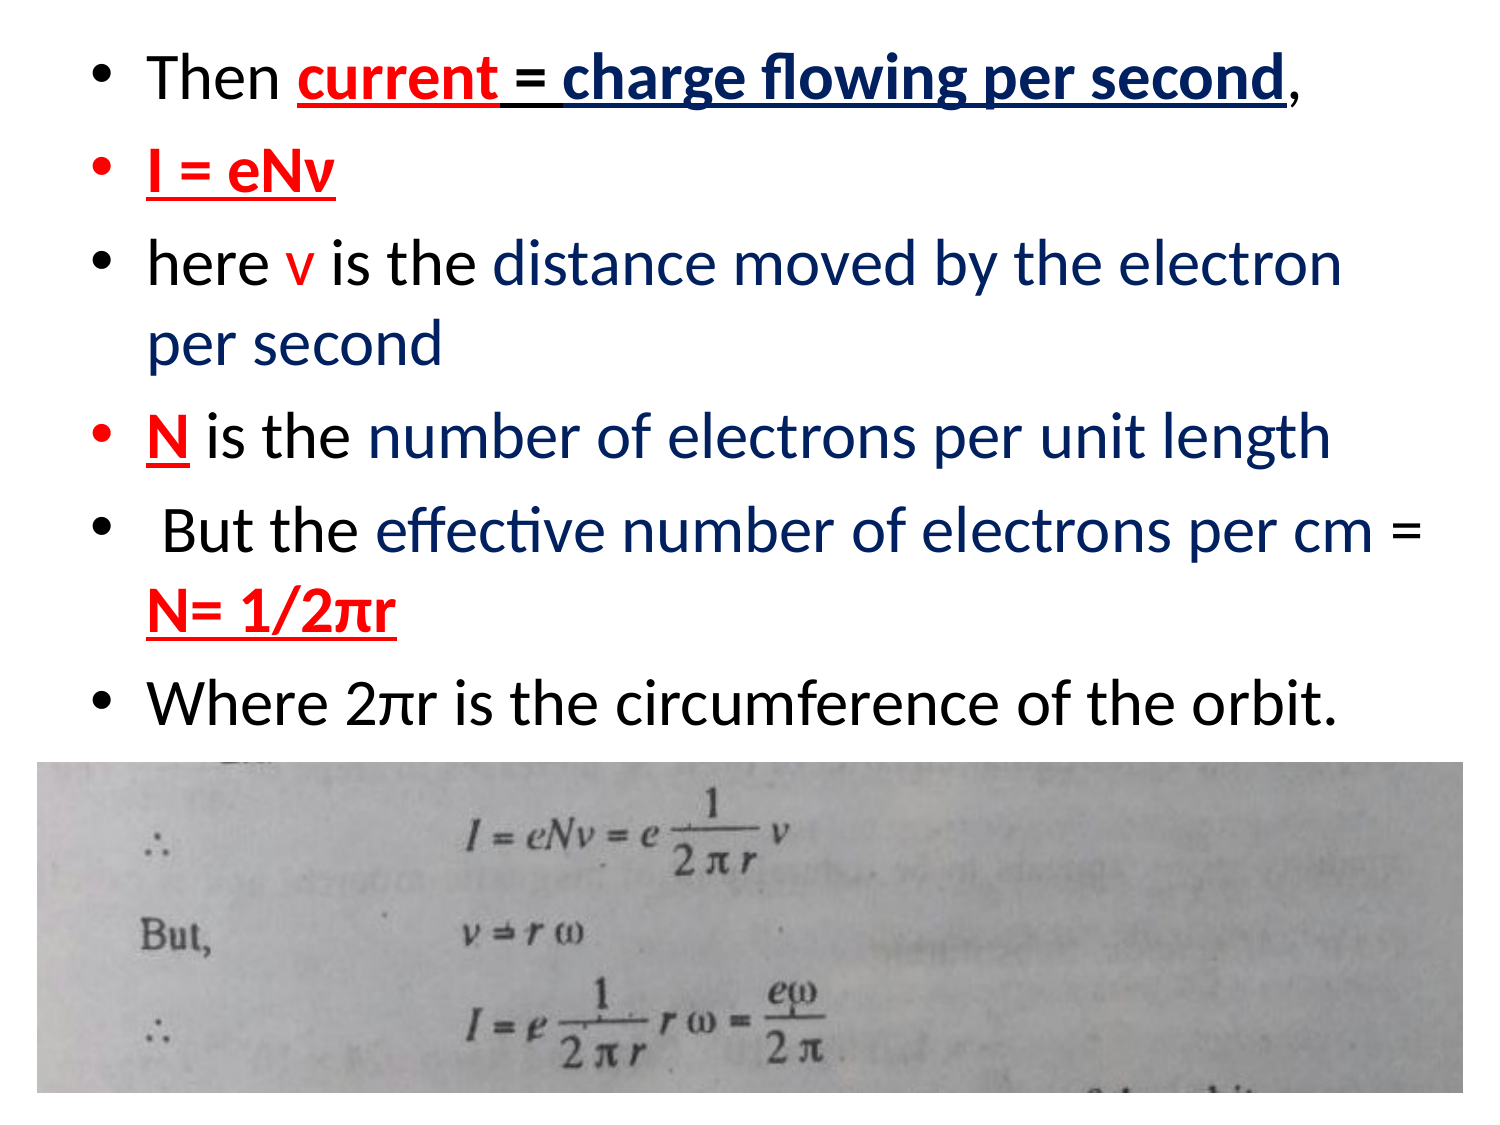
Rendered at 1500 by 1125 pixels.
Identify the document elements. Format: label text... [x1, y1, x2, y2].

picture [37, 762, 1463, 1093]
list Then current = charge flowing per second, I = eNν here v is the distance moved by the electron per second N is the number of electrons per unit length But the effective number of electrons per cm = N= 1/2πr Where 2πr is the circumference of the orbit. [75, 24, 1450, 760]
